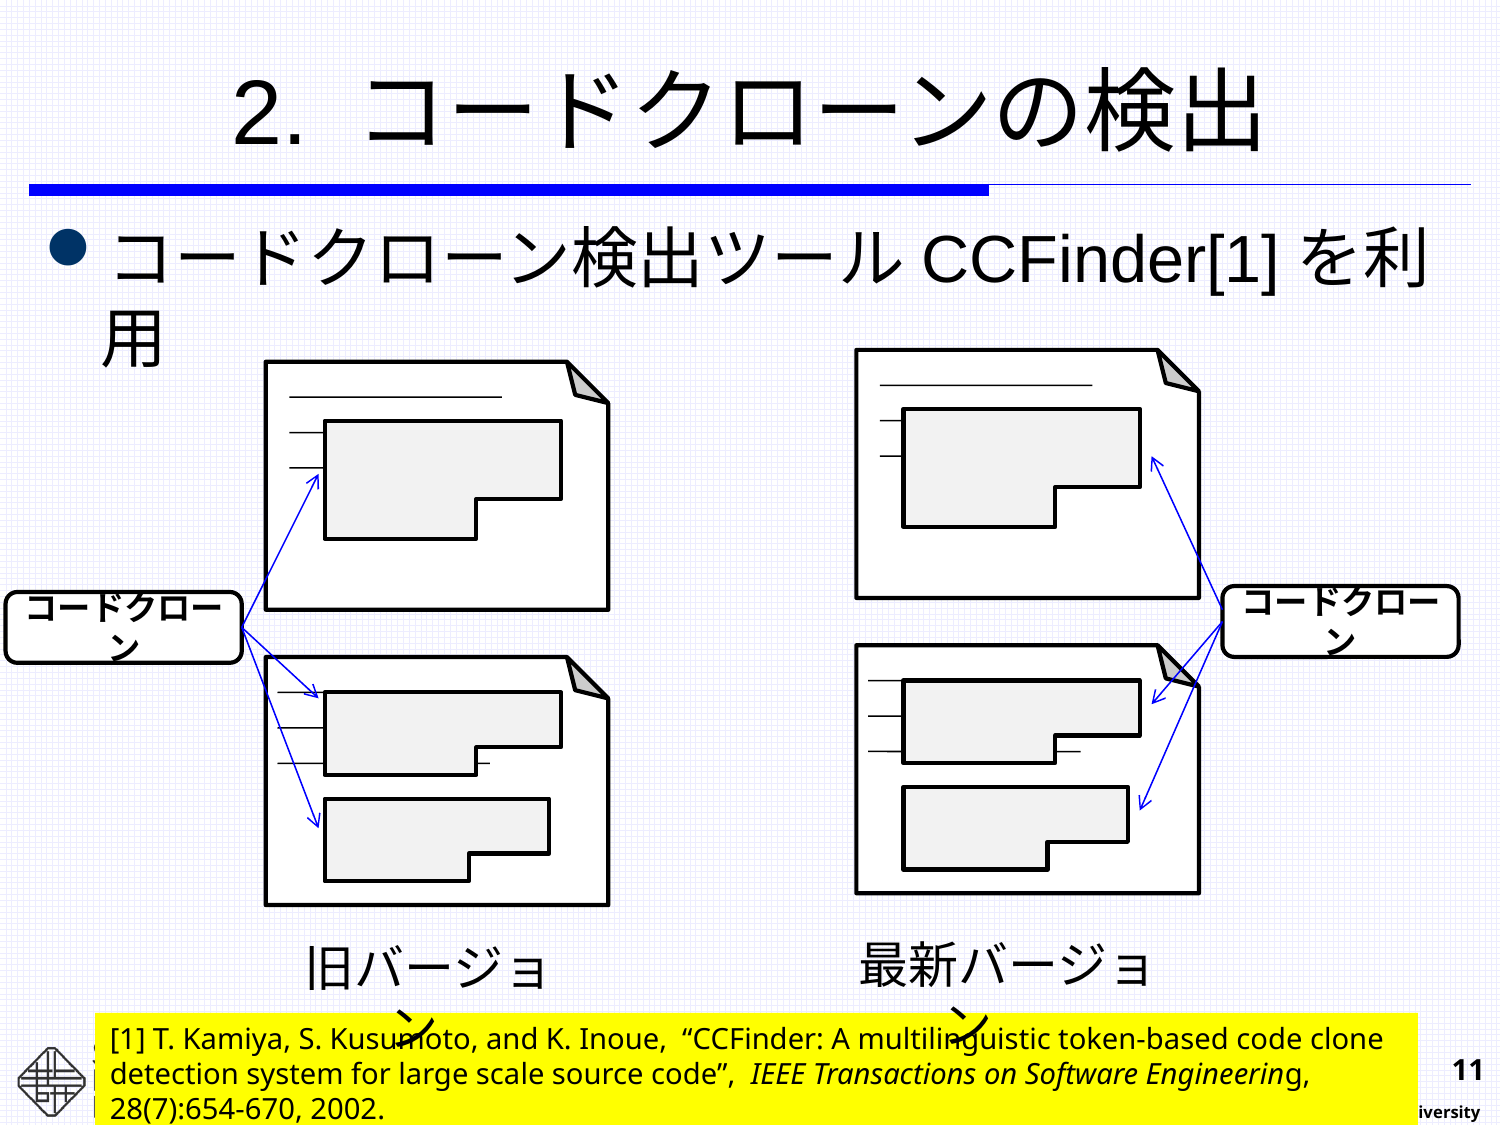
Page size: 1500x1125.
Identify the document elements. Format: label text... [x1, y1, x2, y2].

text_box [265, 361, 609, 906]
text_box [1139, 621, 1223, 811]
text_box [1] T. Kamiya, S. Kusumoto, and K. Inoue, “CCFinder: A multilinguistic token-based code clone detection system for large scale source code”, IEEE Transactions on Software Engineering, 28(7):654-670, 2002. [95, 1012, 1418, 1125]
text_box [241, 627, 319, 829]
text_box コードクローン [1223, 583, 1461, 660]
text_box 最新バージョン [843, 926, 1207, 1061]
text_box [1151, 455, 1223, 610]
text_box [856, 349, 1200, 894]
text_box コードクローン [3, 589, 236, 665]
title 2. コードクローンの検出 [29, 31, 1471, 185]
picture [17, 1042, 95, 1123]
list コードクローン検出ツールCCFinder[1]を利用 [29, 208, 1459, 374]
text_box 旧バージョン [289, 929, 609, 1065]
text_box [1151, 621, 1223, 705]
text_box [241, 473, 319, 626]
